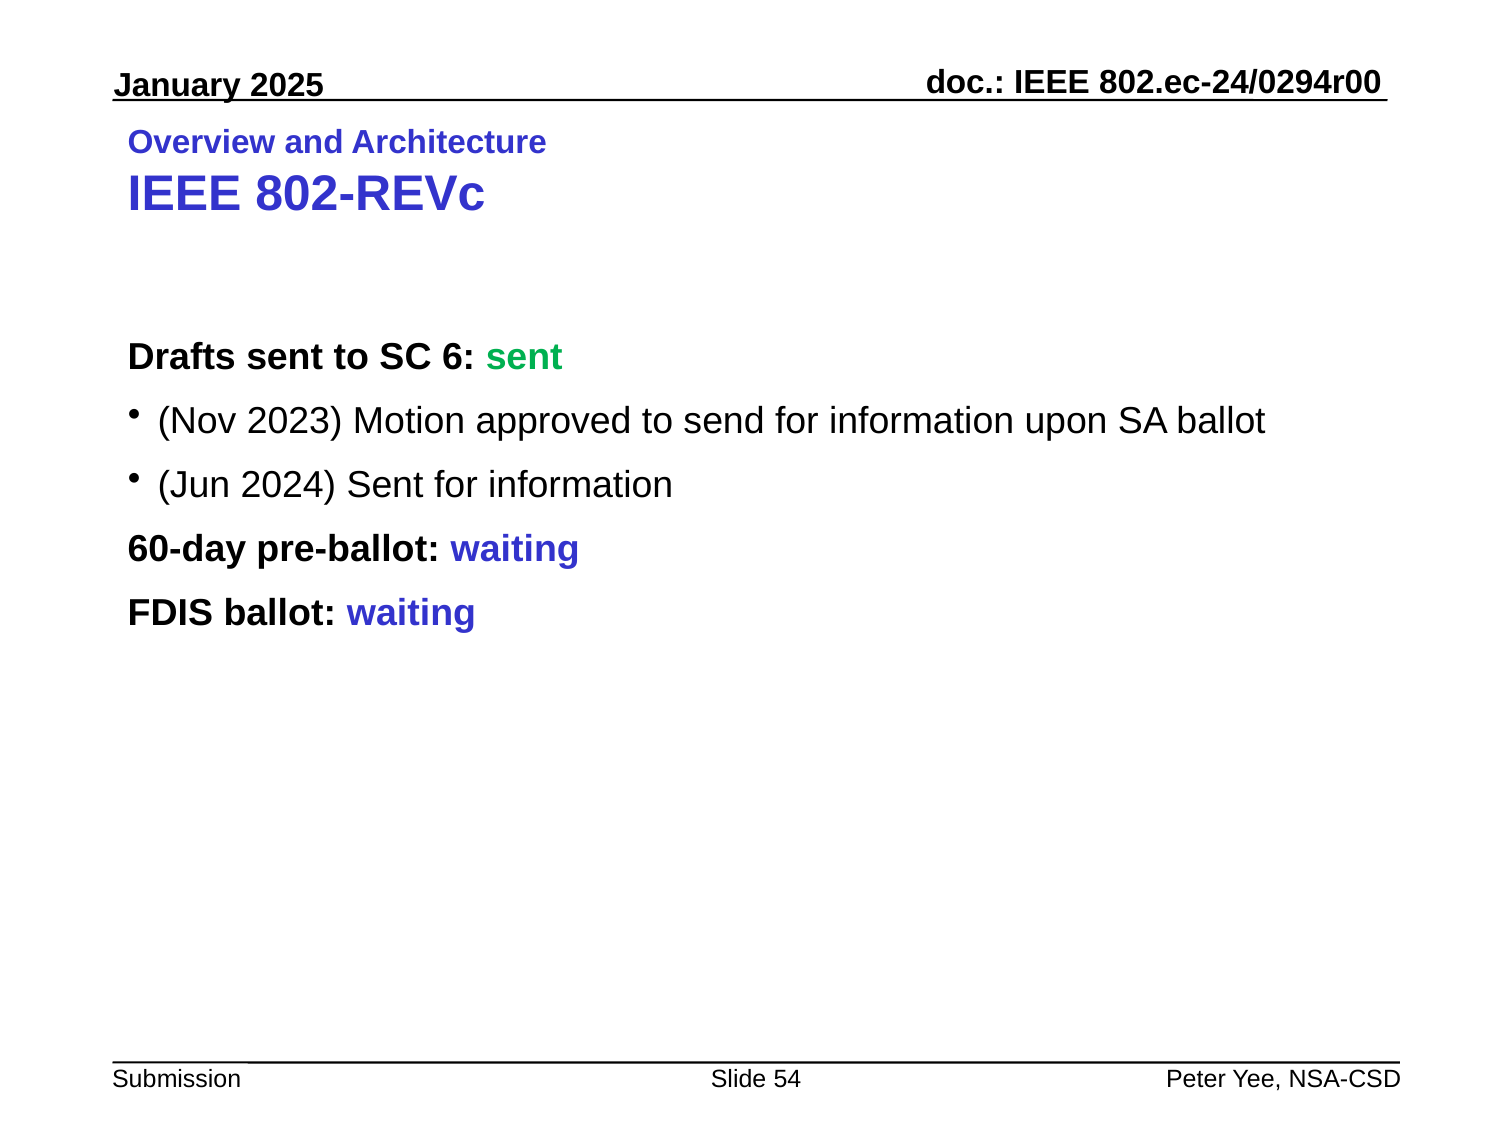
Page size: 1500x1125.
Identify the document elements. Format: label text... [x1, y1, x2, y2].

slide_number Slide 54 [709, 1061, 803, 1093]
list Drafts sent to SC 6: sent (Nov 2023) Motion approved to send for information upon SA ballot (Jun 2024) Sent for information 60-day pre-ballot: waiting FDIS ballot: waiting [112, 324, 1388, 1000]
footer Peter Yee, NSA-CSD [1164, 1061, 1402, 1093]
title Overview and Architecture IEEE 802-REVc [112, 112, 1388, 288]
